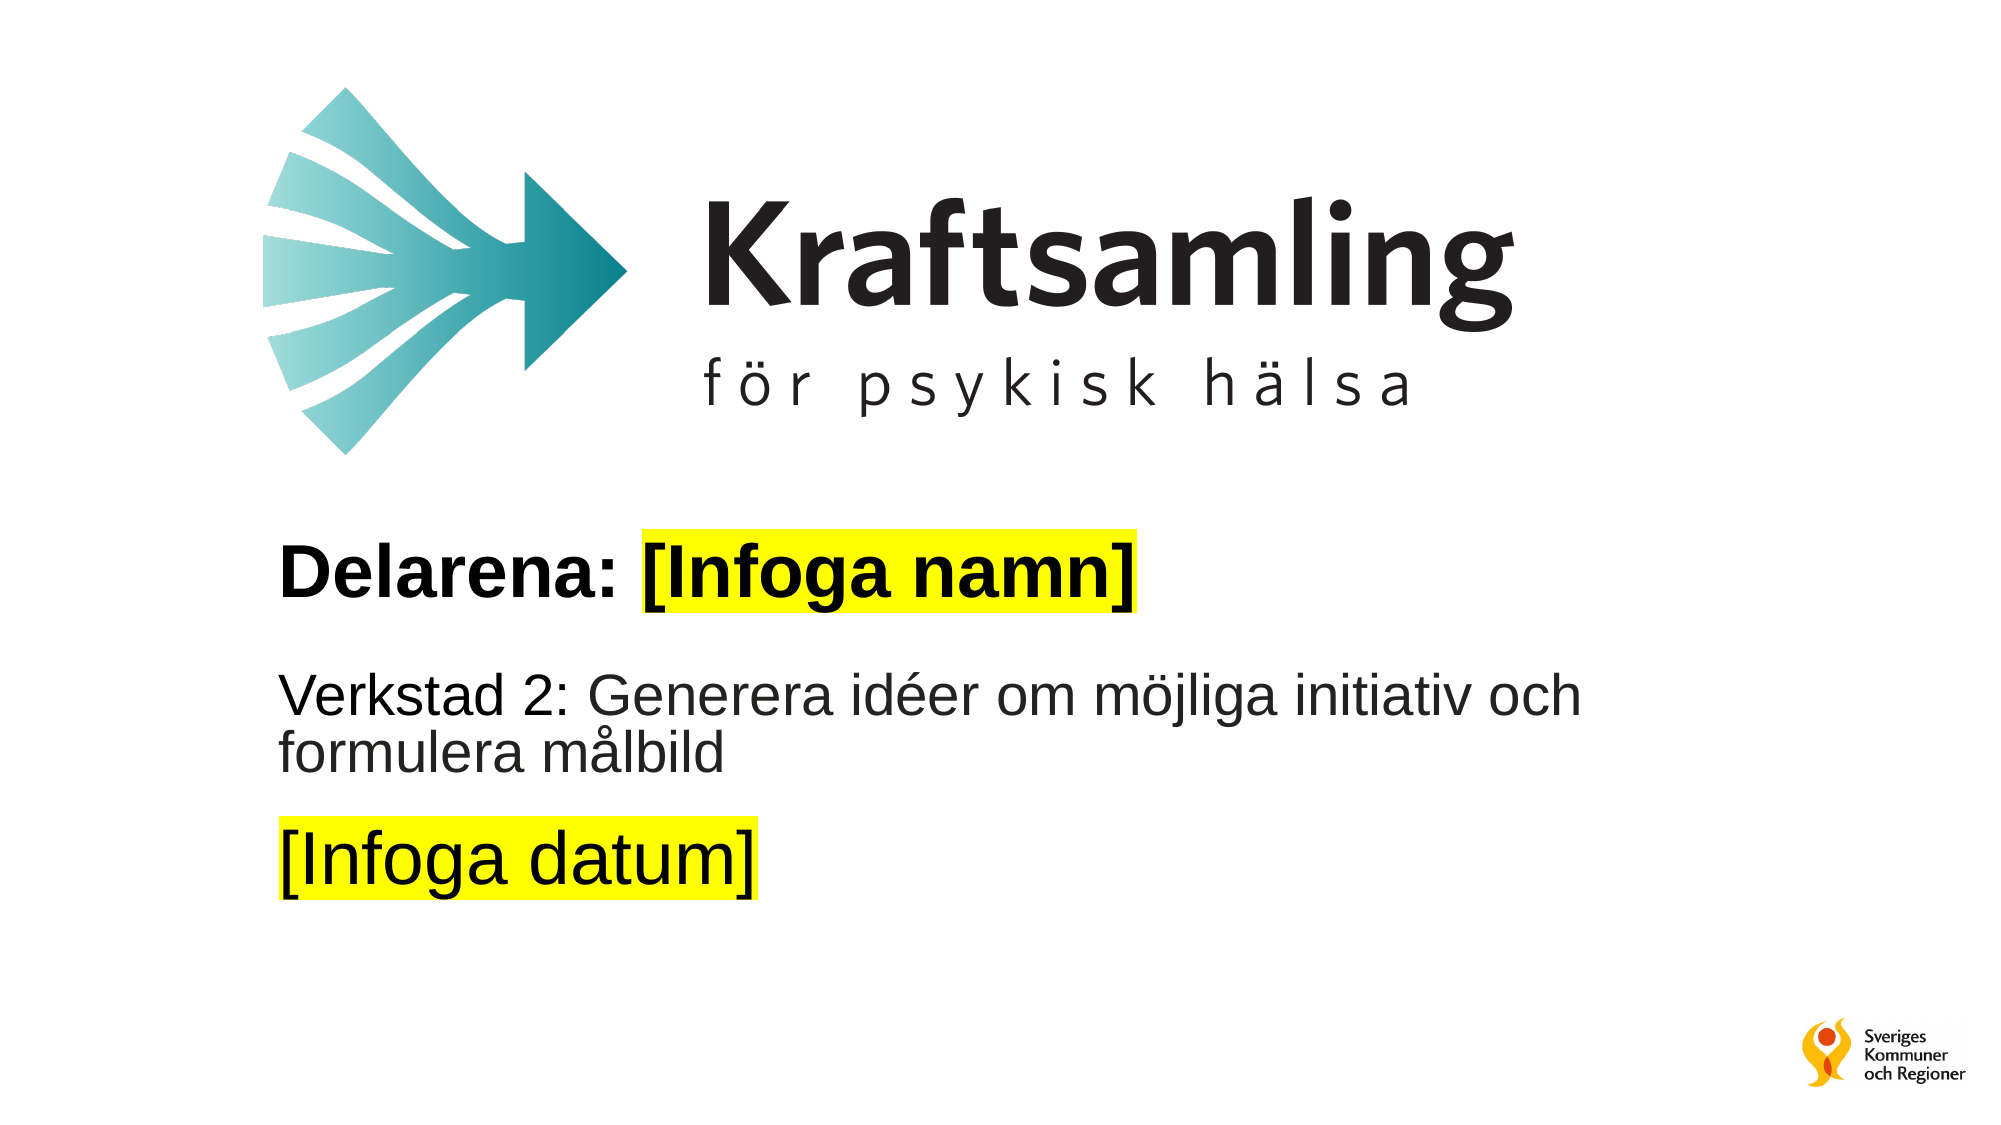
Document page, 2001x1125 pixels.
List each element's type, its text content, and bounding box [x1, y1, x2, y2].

picture [1802, 1018, 1966, 1087]
title Delarena: [Infoga namn] Verkstad 2: Generera idéer om möjliga initiativ och formulera målbild [Infoga datum] [263, 547, 1840, 998]
picture [263, 87, 1514, 455]
